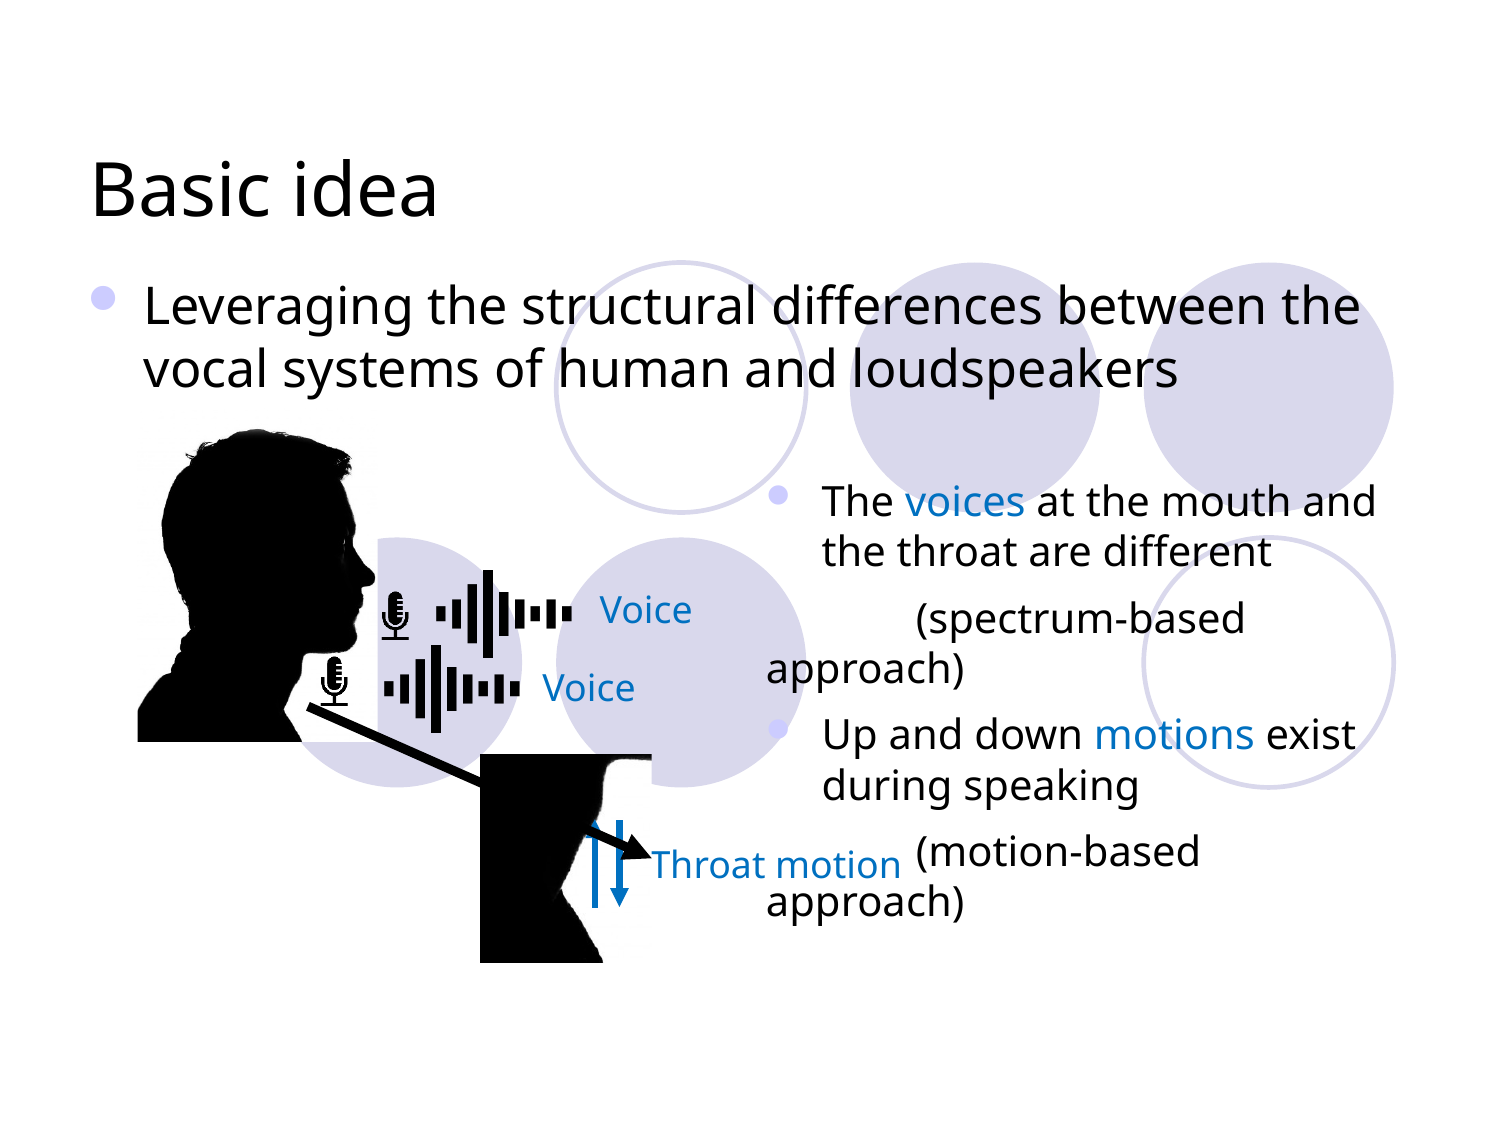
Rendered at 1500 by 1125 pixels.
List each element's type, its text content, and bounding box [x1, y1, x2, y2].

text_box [137, 408, 929, 963]
list Leveraging the structural differences between the vocal systems of human and loudspeakers [87, 235, 1400, 425]
text_box The voices at the mouth and the throat are different (spectrum-based approach) Up and down motions exist during speaking (motion-based approach) [932, 474, 1404, 894]
title Basic idea [75, 52, 1425, 240]
